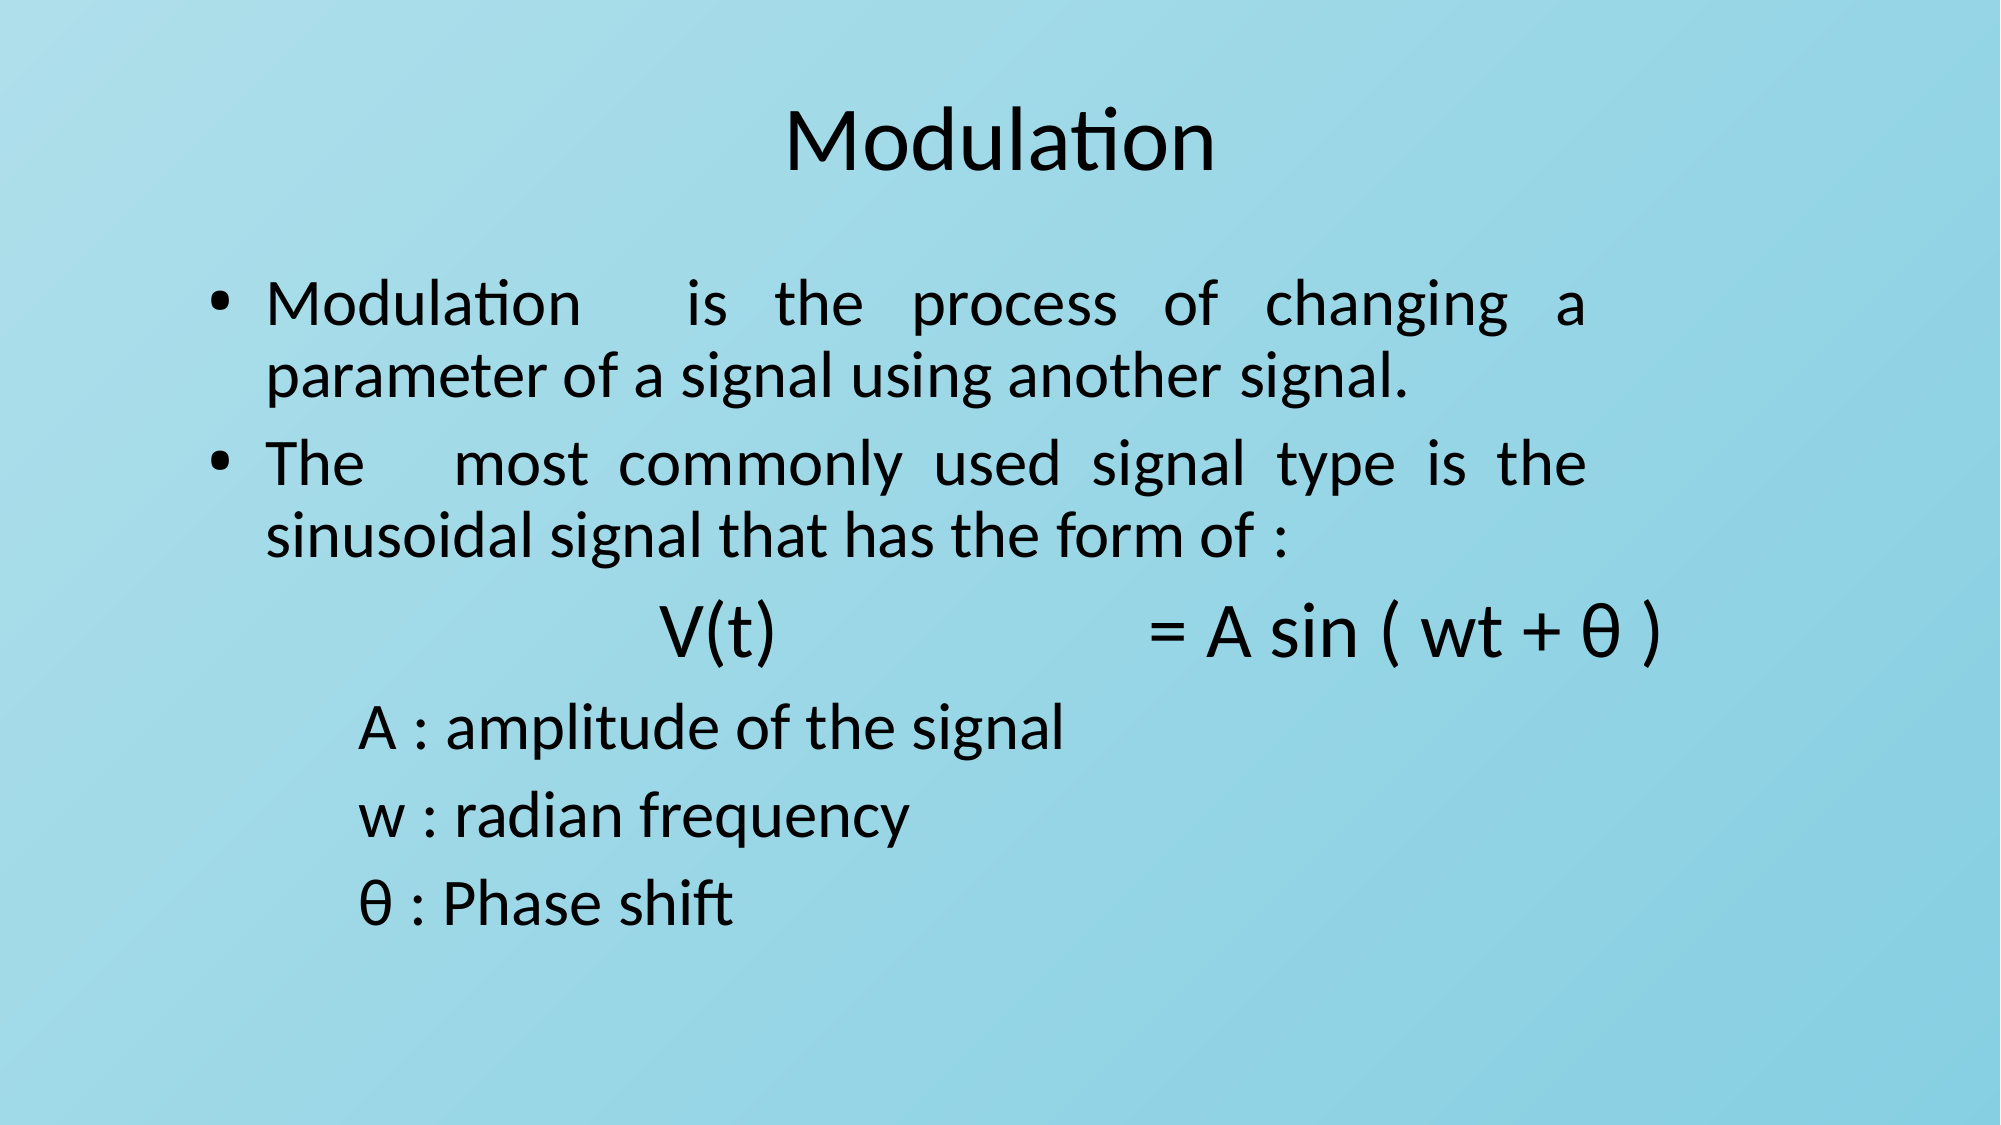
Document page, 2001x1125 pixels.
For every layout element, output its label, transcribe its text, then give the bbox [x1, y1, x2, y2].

title Modulation [561, 37, 1440, 228]
text_box Modulation is the process of changing a parameter of a signal using another signal. The most commonly used signal type is the sinusoidal signal that has the form of : V(t) = A sin ( wt + θ ) A : amplitude of the signal w : radian frequency θ : Phase shift [206, 255, 1710, 939]
